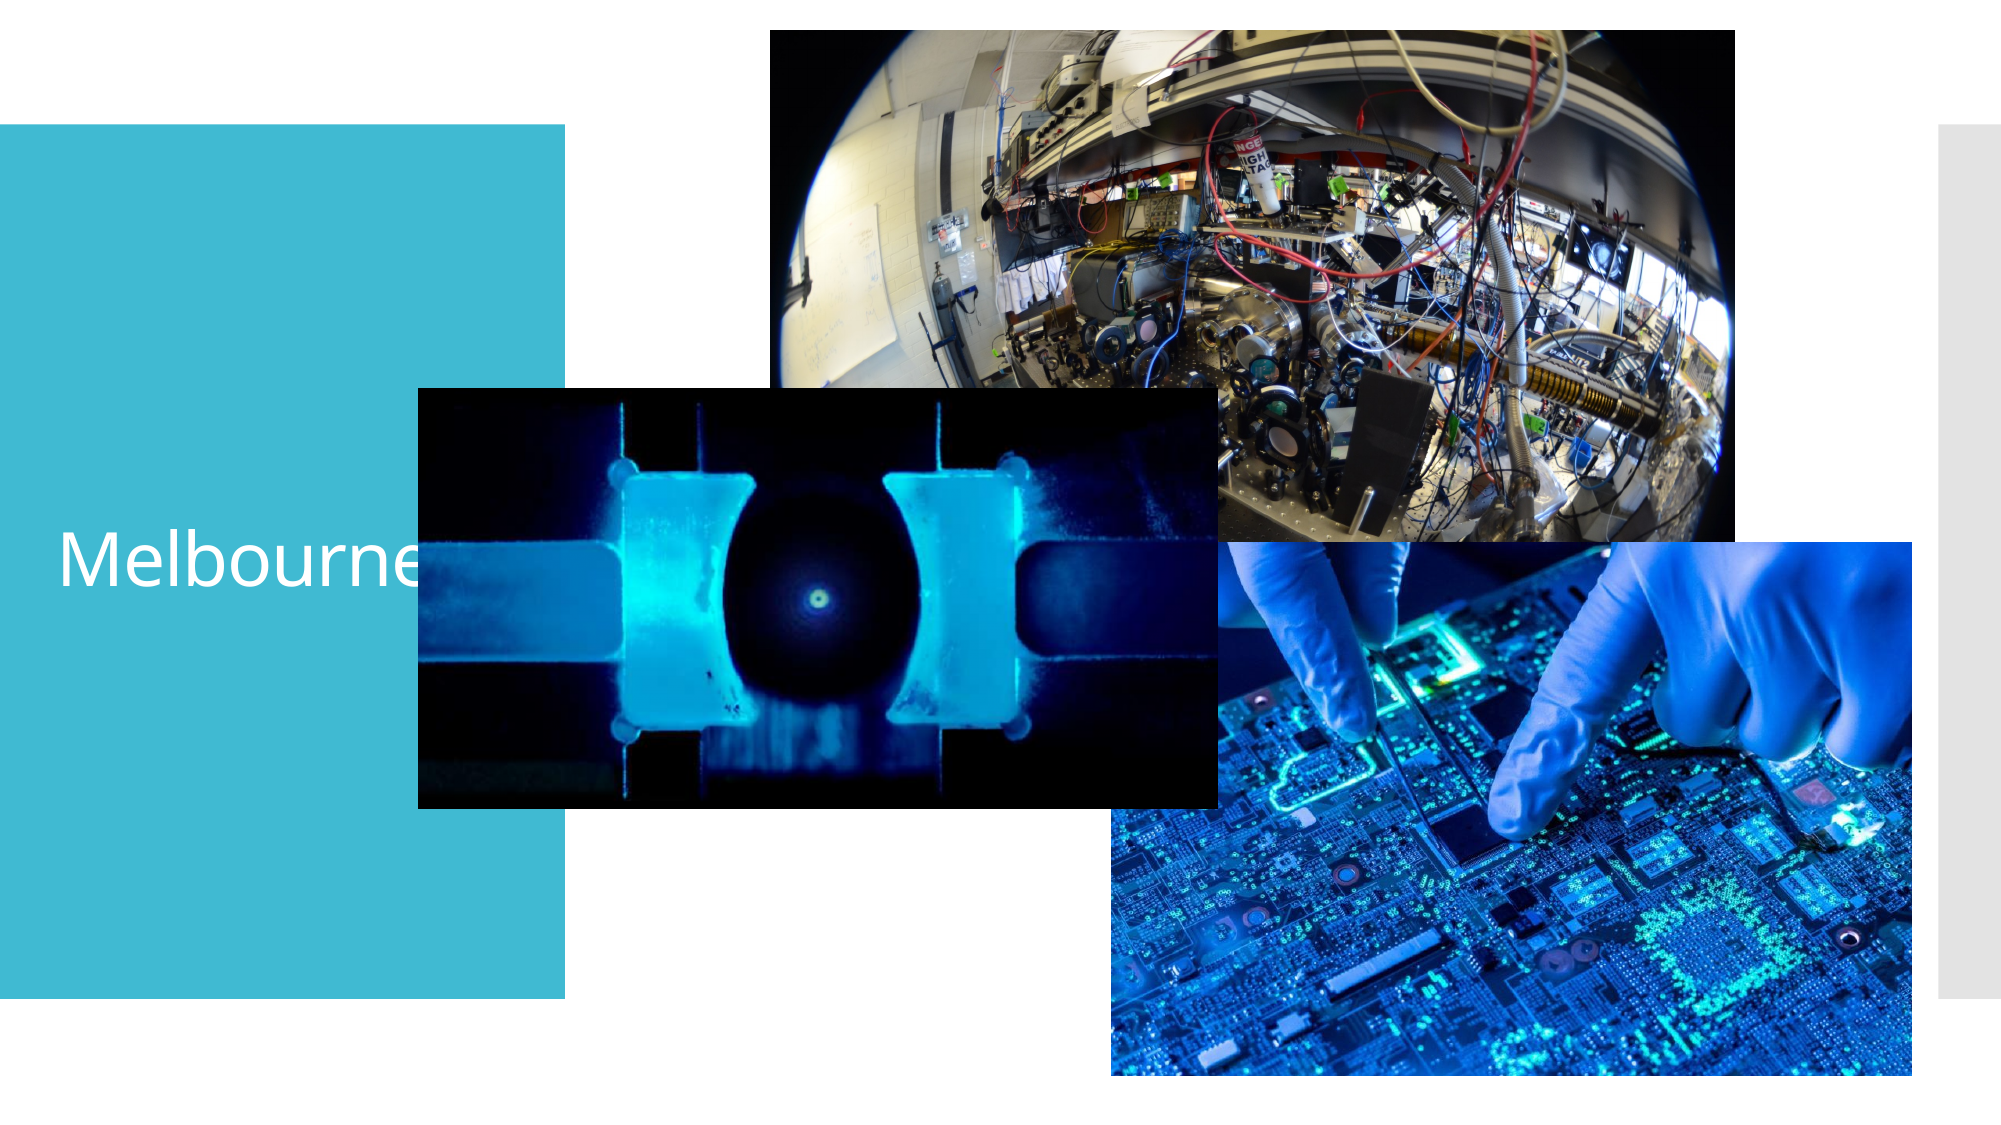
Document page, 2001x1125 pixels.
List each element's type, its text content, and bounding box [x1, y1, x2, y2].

picture [1600, 1066, 1606, 1076]
picture [417, 30, 1912, 1076]
title Melbourne [41, 184, 525, 940]
